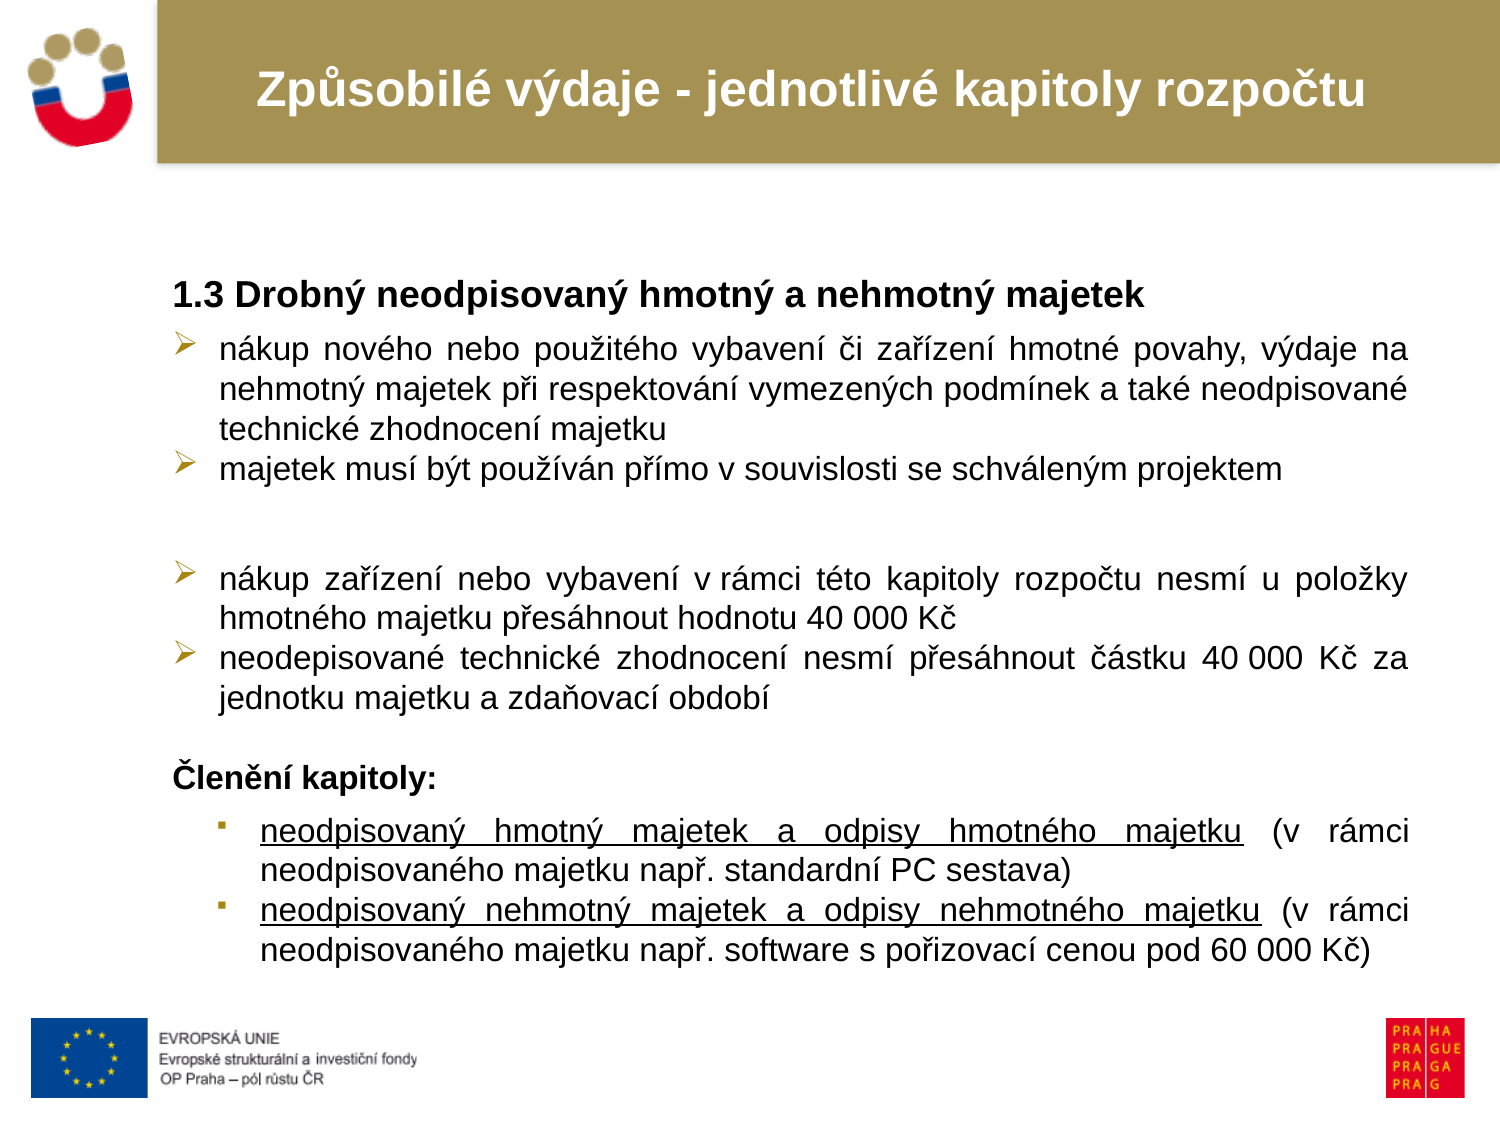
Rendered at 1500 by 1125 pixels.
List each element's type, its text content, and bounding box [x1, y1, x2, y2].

list 1.3 Drobný neodpisovaný hmotný a nehmotný majetek nákup nového nebo použitého vybavení či zařízení hmotné povahy, výdaje na nehmotný majetek při respektování vymezených podmínek a také neodpisované technické zhodnocení majetku majetek musí být používán přímo v souvislosti se schváleným projektem nákup zařízení nebo vybavení v rámci této kapitoly rozpočtu nesmí u položky hmotného majetku přesáhnout hodnotu 40 000 Kč neodepisované technické zhodnocení nesmí přesáhnout částku 40 000 Kč za jednotku majetku a zdaňovací období Členění kapitoly: neodpisovaný hmotný majetek a odpisy hmotného majetku (v rámci neodpisovaného majetku např. standardní PC sestava) neodpisovaný nehmotný majetek a odpisy nehmotného majetku (v rámci neodpisovaného majetku např. software s pořizovací cenou pod 60 000 Kč) [157, 262, 1425, 980]
title Způsobilé výdaje - jednotlivé kapitoly rozpočtu [198, 60, 1425, 113]
